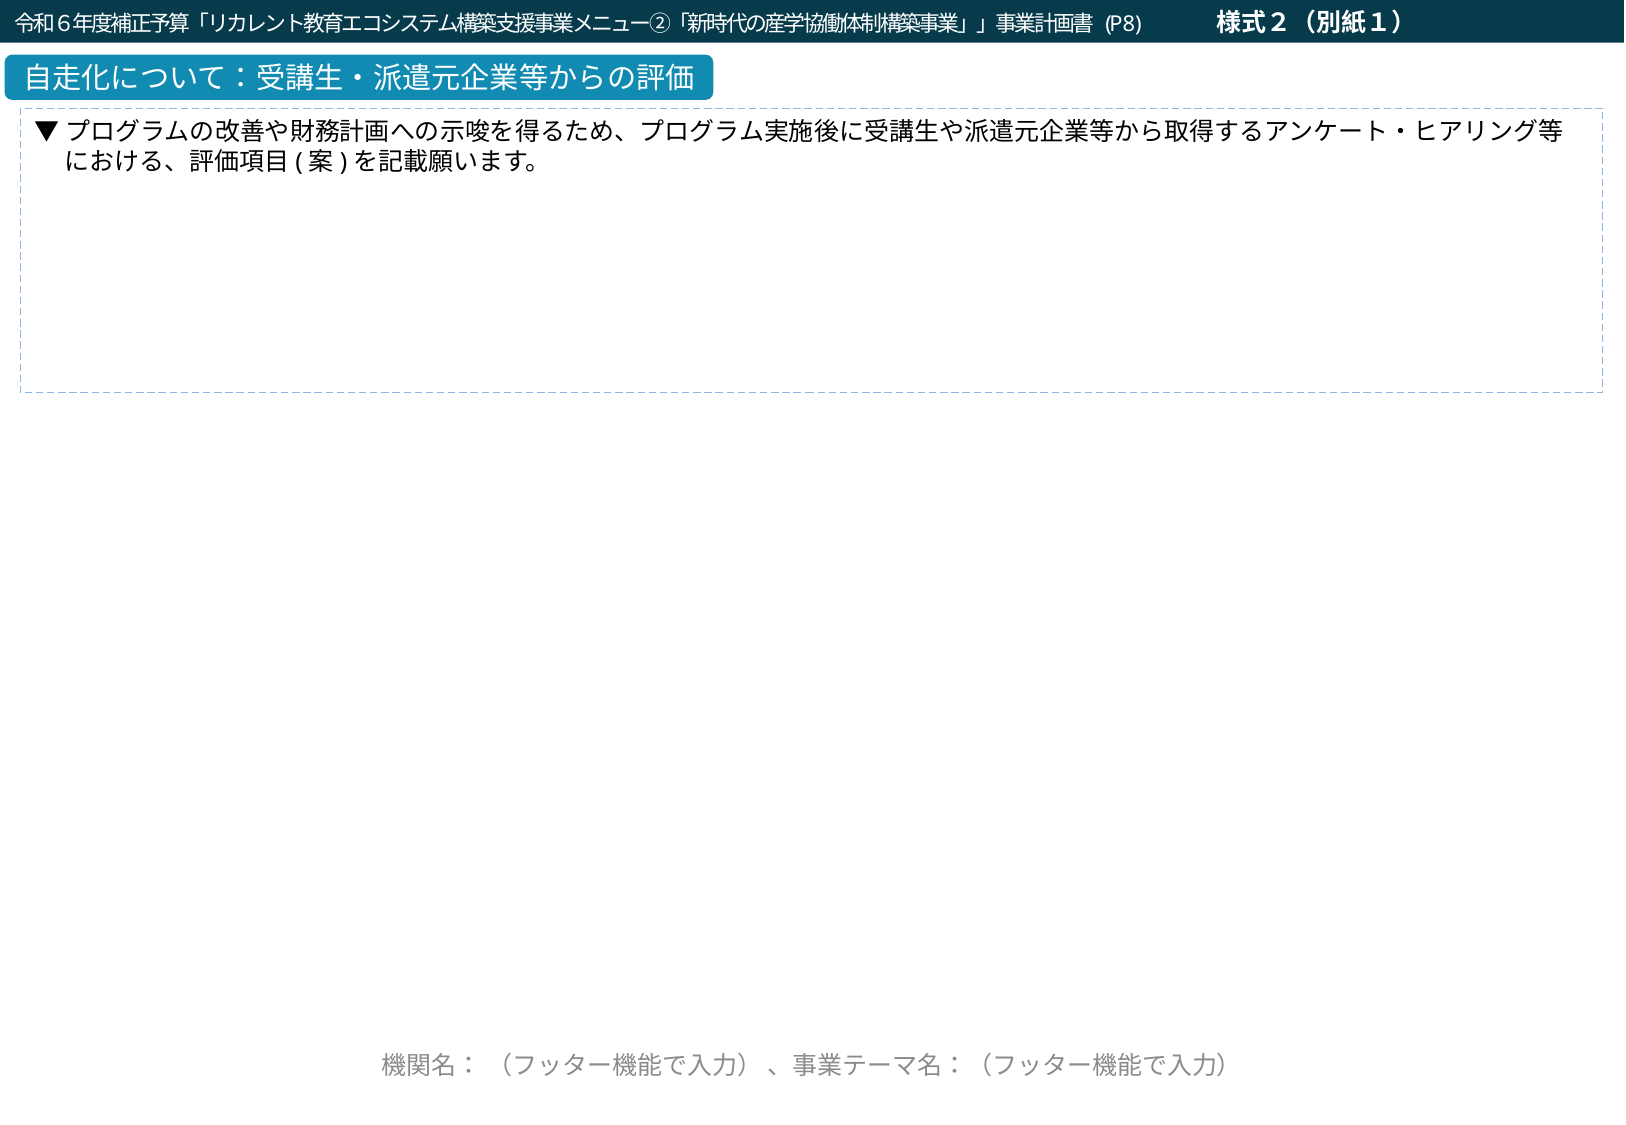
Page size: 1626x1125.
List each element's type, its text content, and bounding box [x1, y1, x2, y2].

text_box 令和２年度「就職・転職支援のための大学リカレント教育推進事業（就職・転職支援のためのリカレント教育プログラムの開発・実施）」企画提案書（a：求職支援）(P8) [0, 45, 1463, 77]
footer 機関名： （フッター機能で入力） 、事業テーマ名：（フッター機能で入力） [81, 1034, 1544, 1095]
text_box 令和６年度補正予算「リカレント教育エコシステム構築支援事業メニュー②「新時代の産学協働体制構築事業」」事業計画書 (P8) 様式２（別紙１） [0, 0, 1625, 45]
text_box ▼プログラムの改善や財務計画への示唆を得るため、プログラム実施後に受講生や派遣元企業等から取得するアンケート・ヒアリング等における、評価項目(案)を記載願います。 [20, 108, 1603, 393]
text_box 自走化について：受講生・派遣元企業等からの評価 [2, 77, 716, 103]
